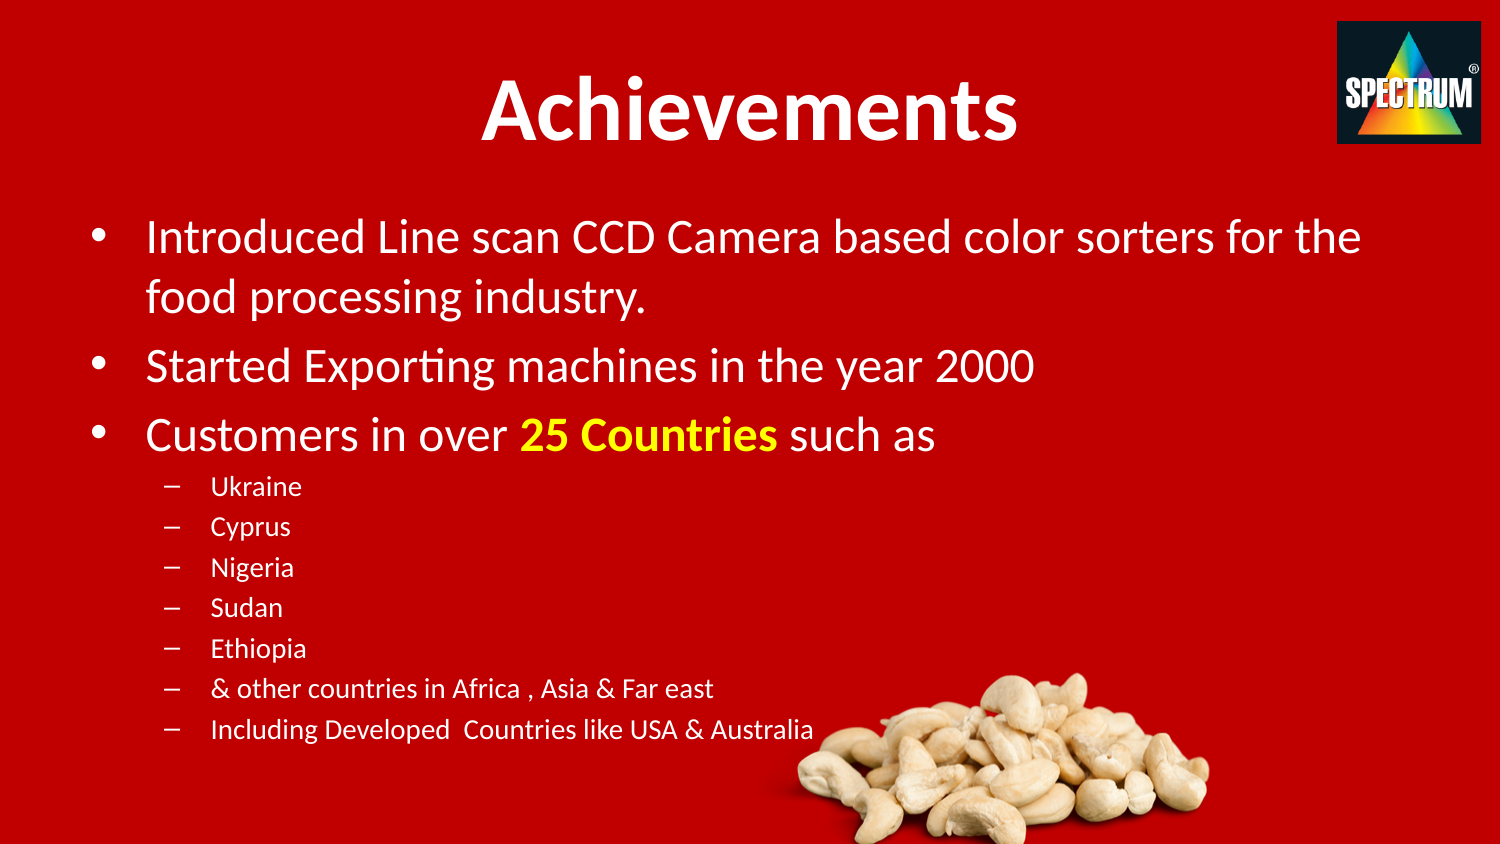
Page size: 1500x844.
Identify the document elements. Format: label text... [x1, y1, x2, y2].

picture [1337, 21, 1482, 144]
title Achievements [75, 33, 1425, 175]
picture [750, 754, 1250, 844]
list Introduced Line scan CCD Camera based color sorters for the food processing industry. Started Exporting machines in the year 2000 Customers in over 25 Countries such as Ukraine Cyprus Nigeria Sudan Ethiopia & other countries in Africa , Asia & Far east Including Developed Countries like USA & Australia [75, 196, 1425, 754]
